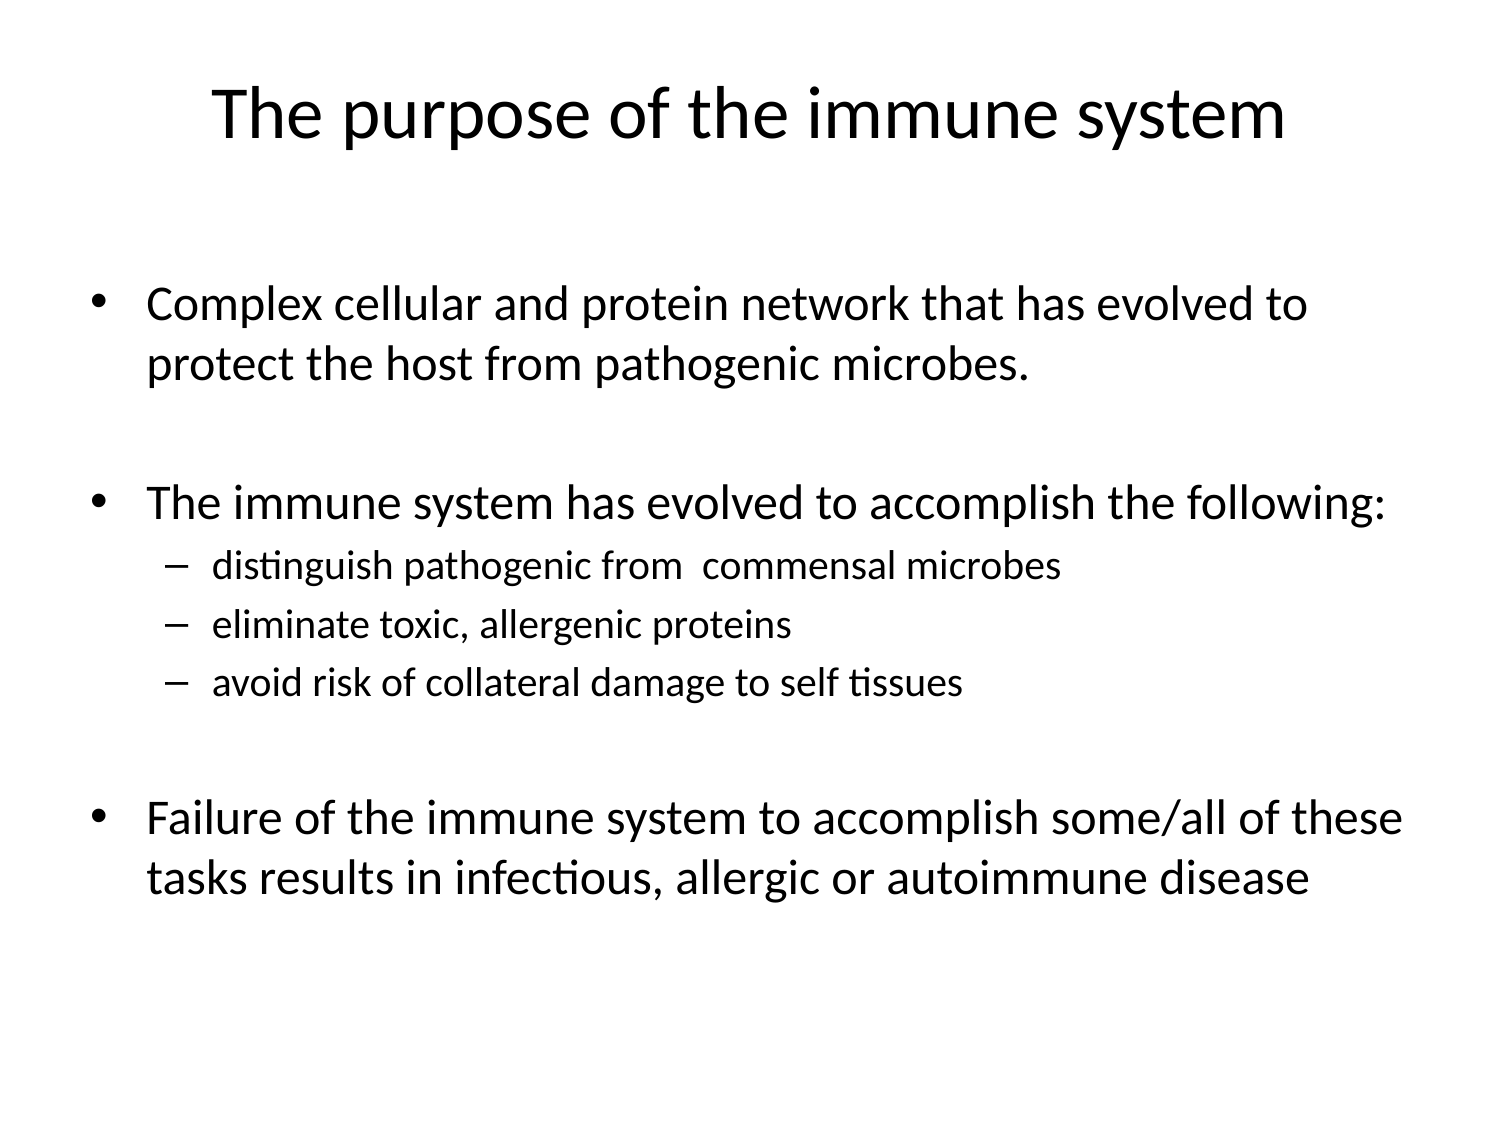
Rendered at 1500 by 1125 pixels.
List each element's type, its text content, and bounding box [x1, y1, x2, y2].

title The purpose of the immune system [74, 44, 1426, 173]
list Complex cellular and protein network that has evolved to protect the host from pathogenic microbes. The immune system has evolved to accomplish the following: distinguish pathogenic from commensal microbes eliminate toxic, allergenic proteins avoid risk of collateral damage to self tissues Failure of the immune system to accomplish some/all of these tasks results in infectious, allergic or autoimmune disease [74, 262, 1426, 1006]
